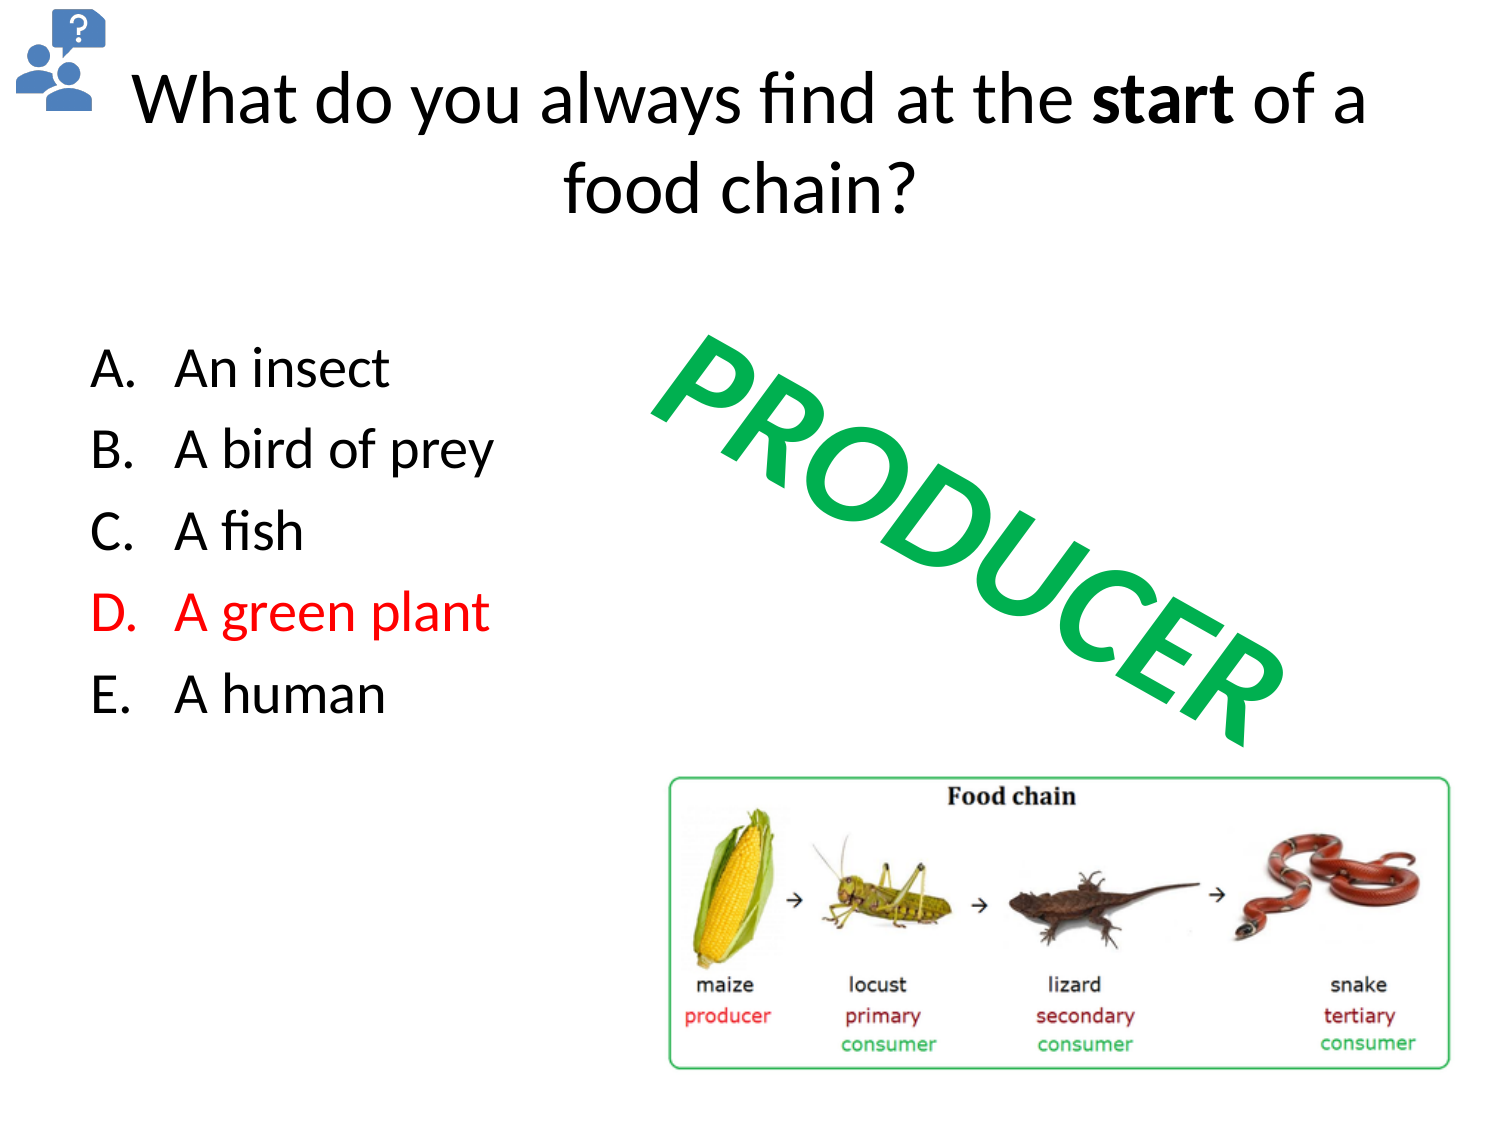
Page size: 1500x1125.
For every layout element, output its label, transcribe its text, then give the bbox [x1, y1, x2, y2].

picture [661, 765, 1463, 1078]
title What do you always find at the start of a food chain? [75, 45, 1425, 233]
text_box [0, 0, 121, 121]
text_box PRODUCER [615, 267, 1367, 764]
list An insect A bird of prey A fish A green plant A human [75, 321, 738, 1064]
